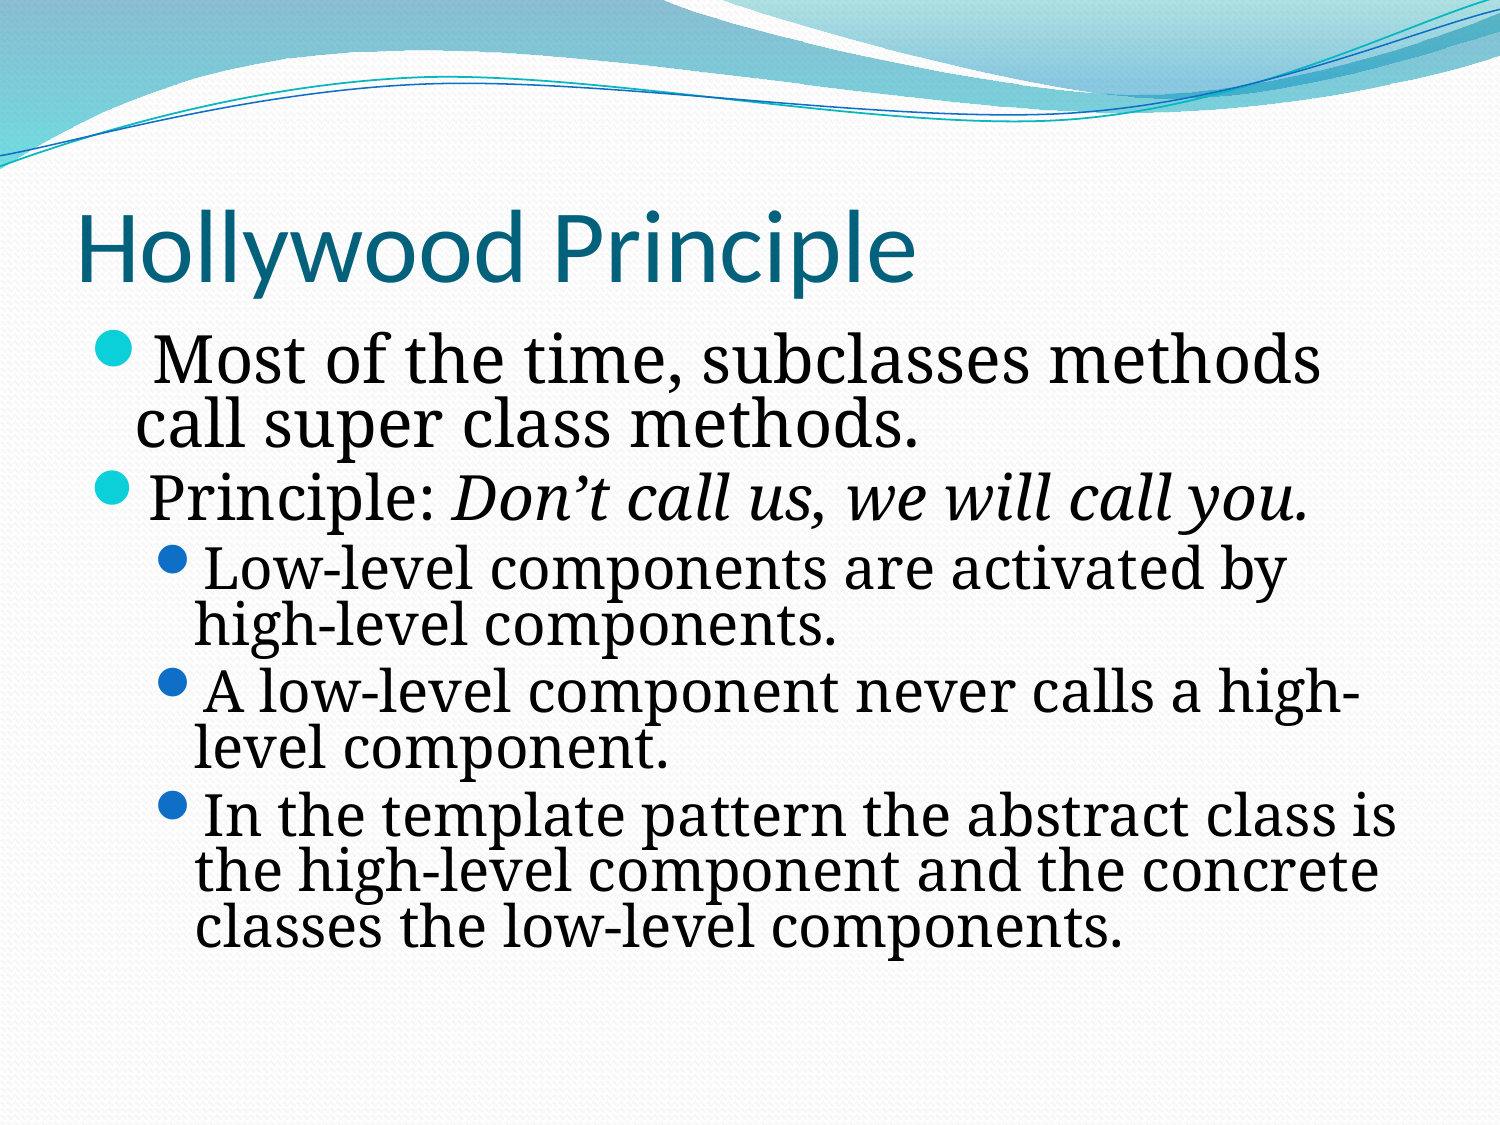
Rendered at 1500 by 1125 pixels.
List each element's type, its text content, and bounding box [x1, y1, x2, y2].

list Most of the time, subclasses methods call super class methods. Principle: Don’t call us, we will call you. Low-level components are activated by high-level components. A low-level component never calls a high-level component. In the template pattern the abstract class is the high-level component and the concrete classes the low-level components. [75, 324, 1425, 1000]
title Hollywood Principle [75, 115, 1425, 303]
